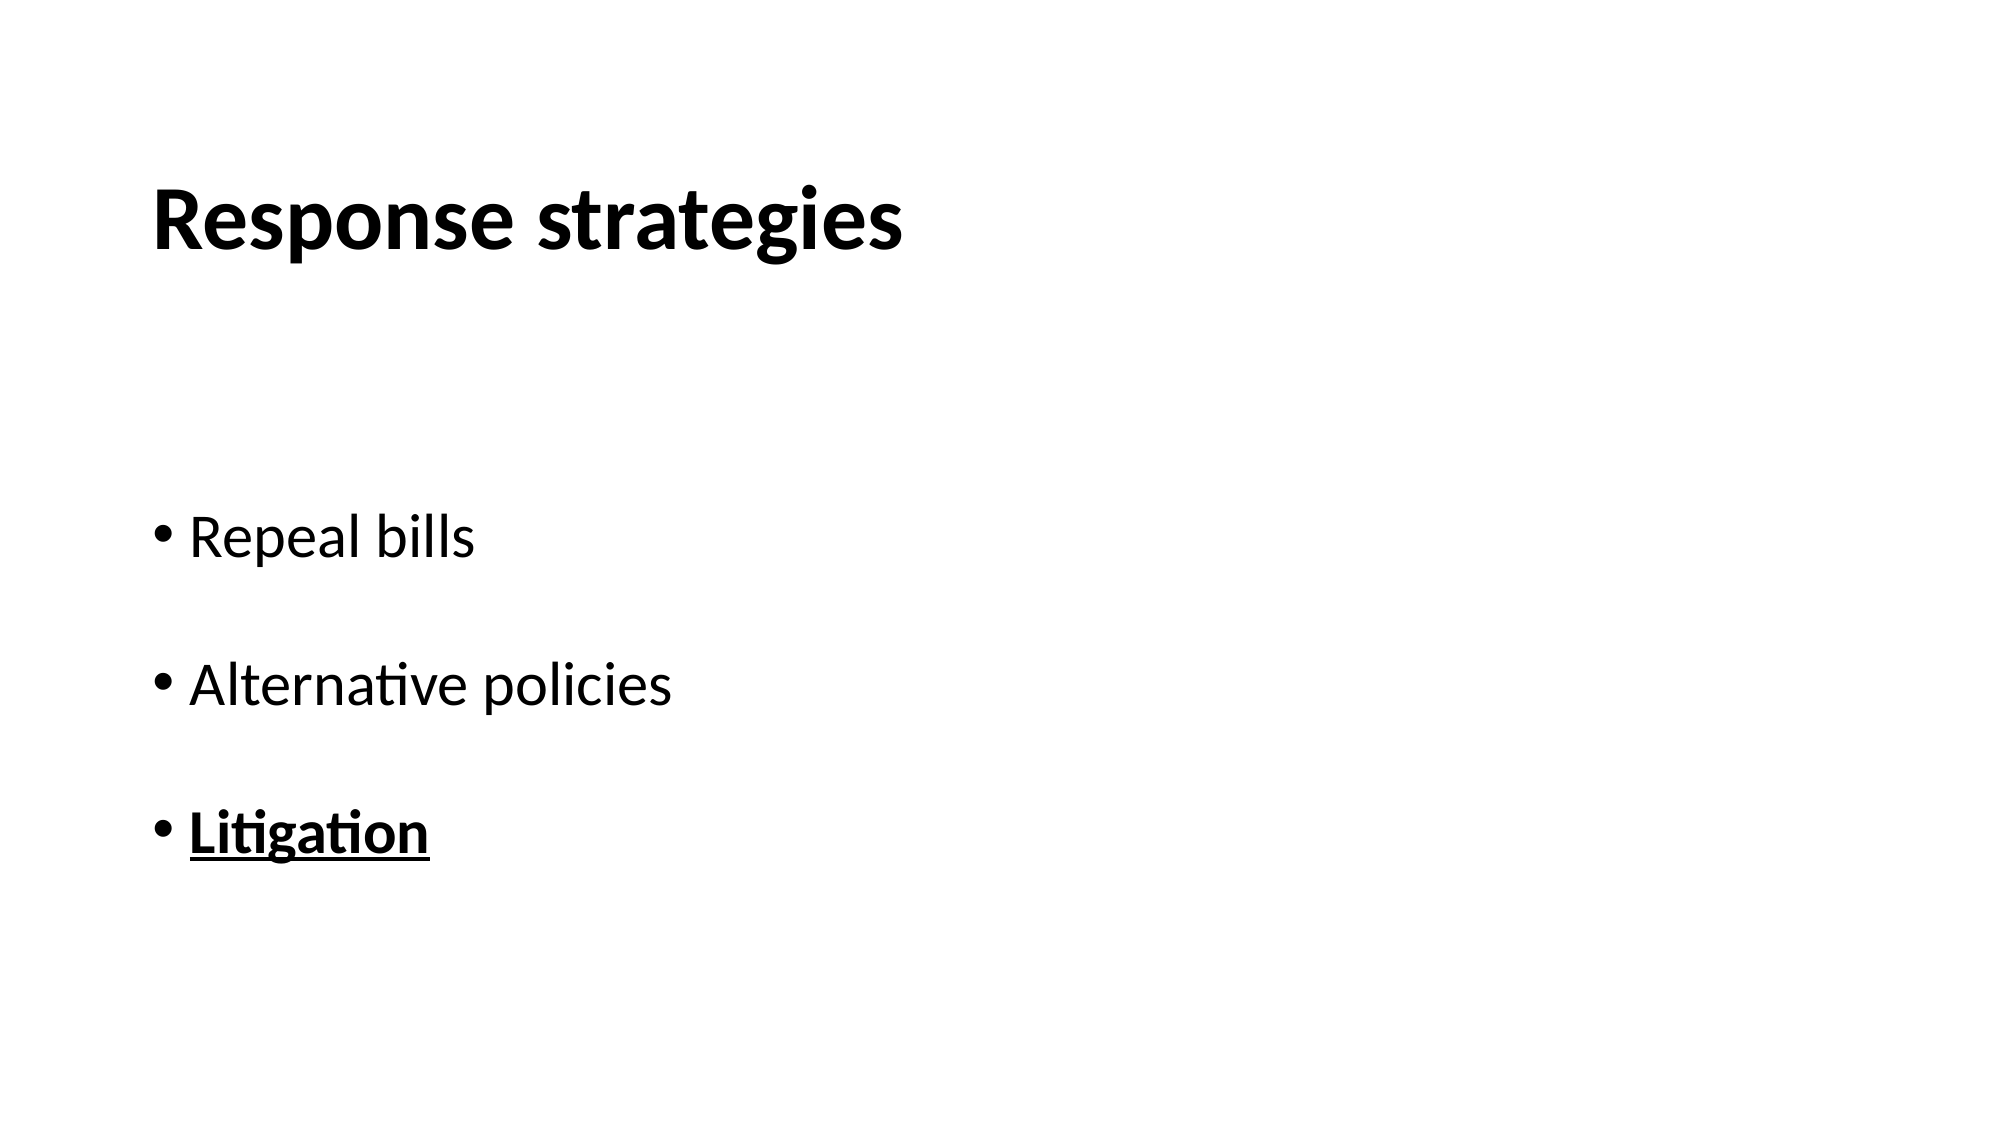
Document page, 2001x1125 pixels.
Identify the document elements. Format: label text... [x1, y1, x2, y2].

list Repeal bills Alternative policies Litigation [137, 310, 1863, 1014]
title Response strategies 3 [137, 111, 1863, 278]
